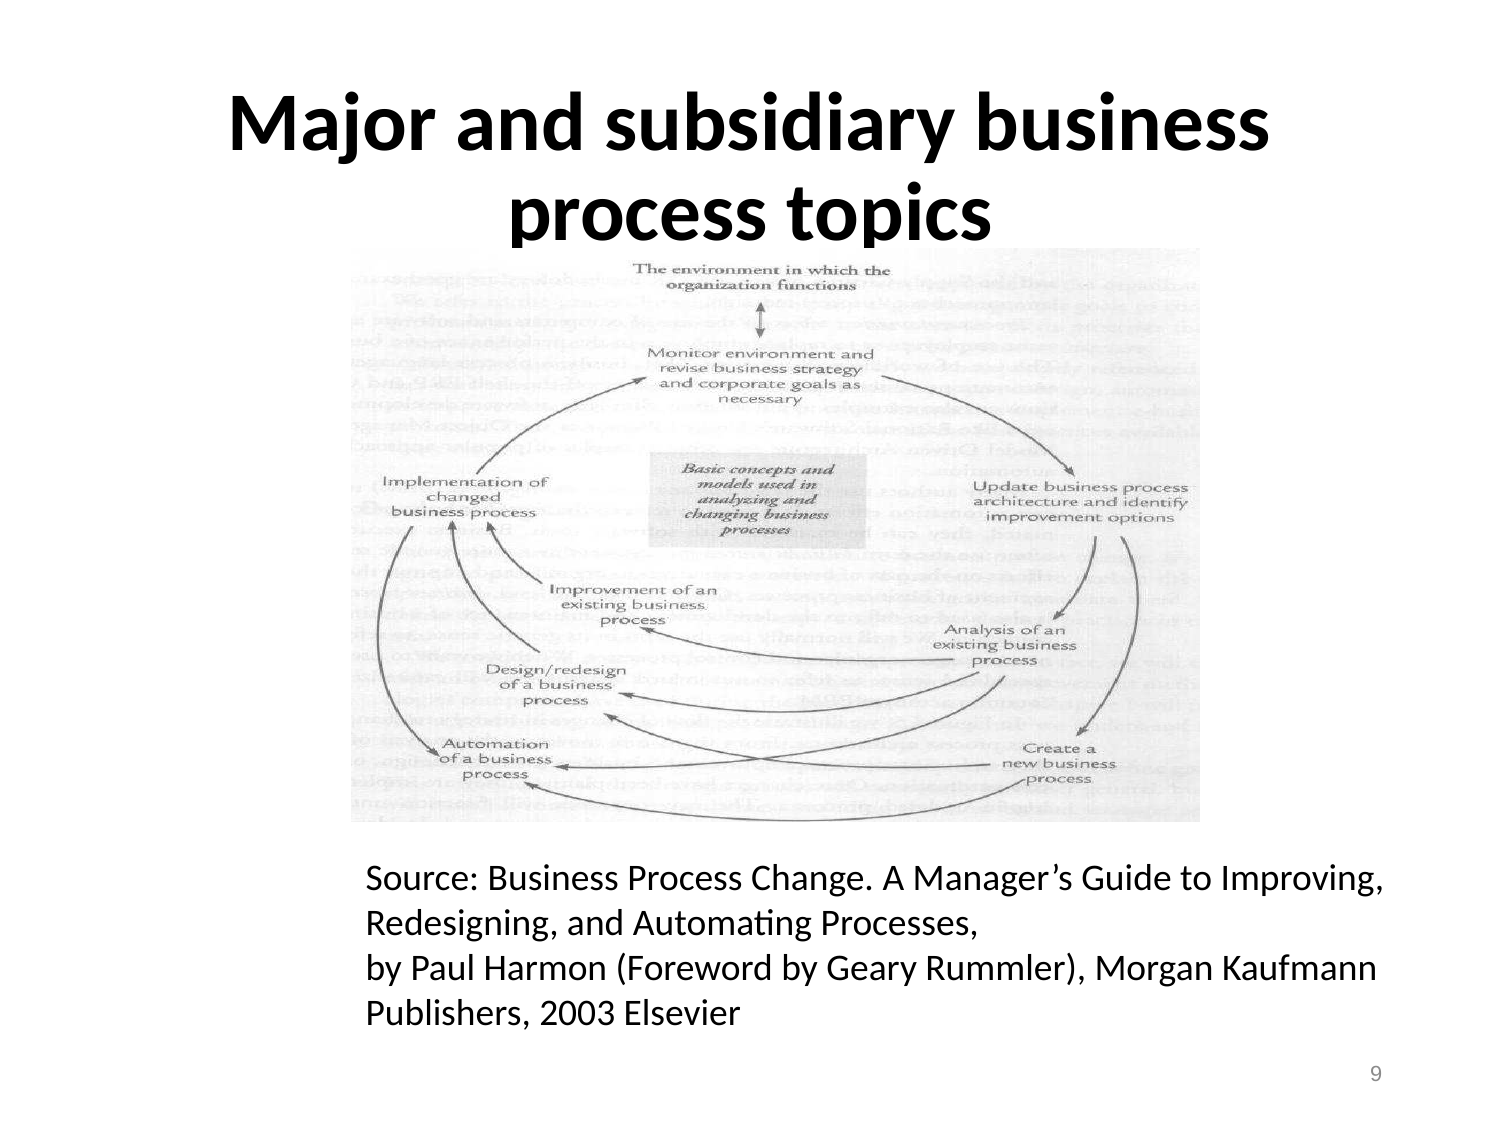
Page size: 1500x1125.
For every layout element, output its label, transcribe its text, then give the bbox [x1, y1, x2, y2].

title Major and subsidiary business process topics [103, 59, 1397, 278]
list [350, 248, 1200, 822]
slide_number 9 [1059, 1042, 1397, 1103]
text_box Source: Business Process Change. A Manager’s Guide to Improving, Redesigning, and Automating Processes, by Paul Harmon (Foreword by Geary Rummler), Morgan Kaufmann Publishers, 2003 Elsevier [350, 845, 1410, 1041]
